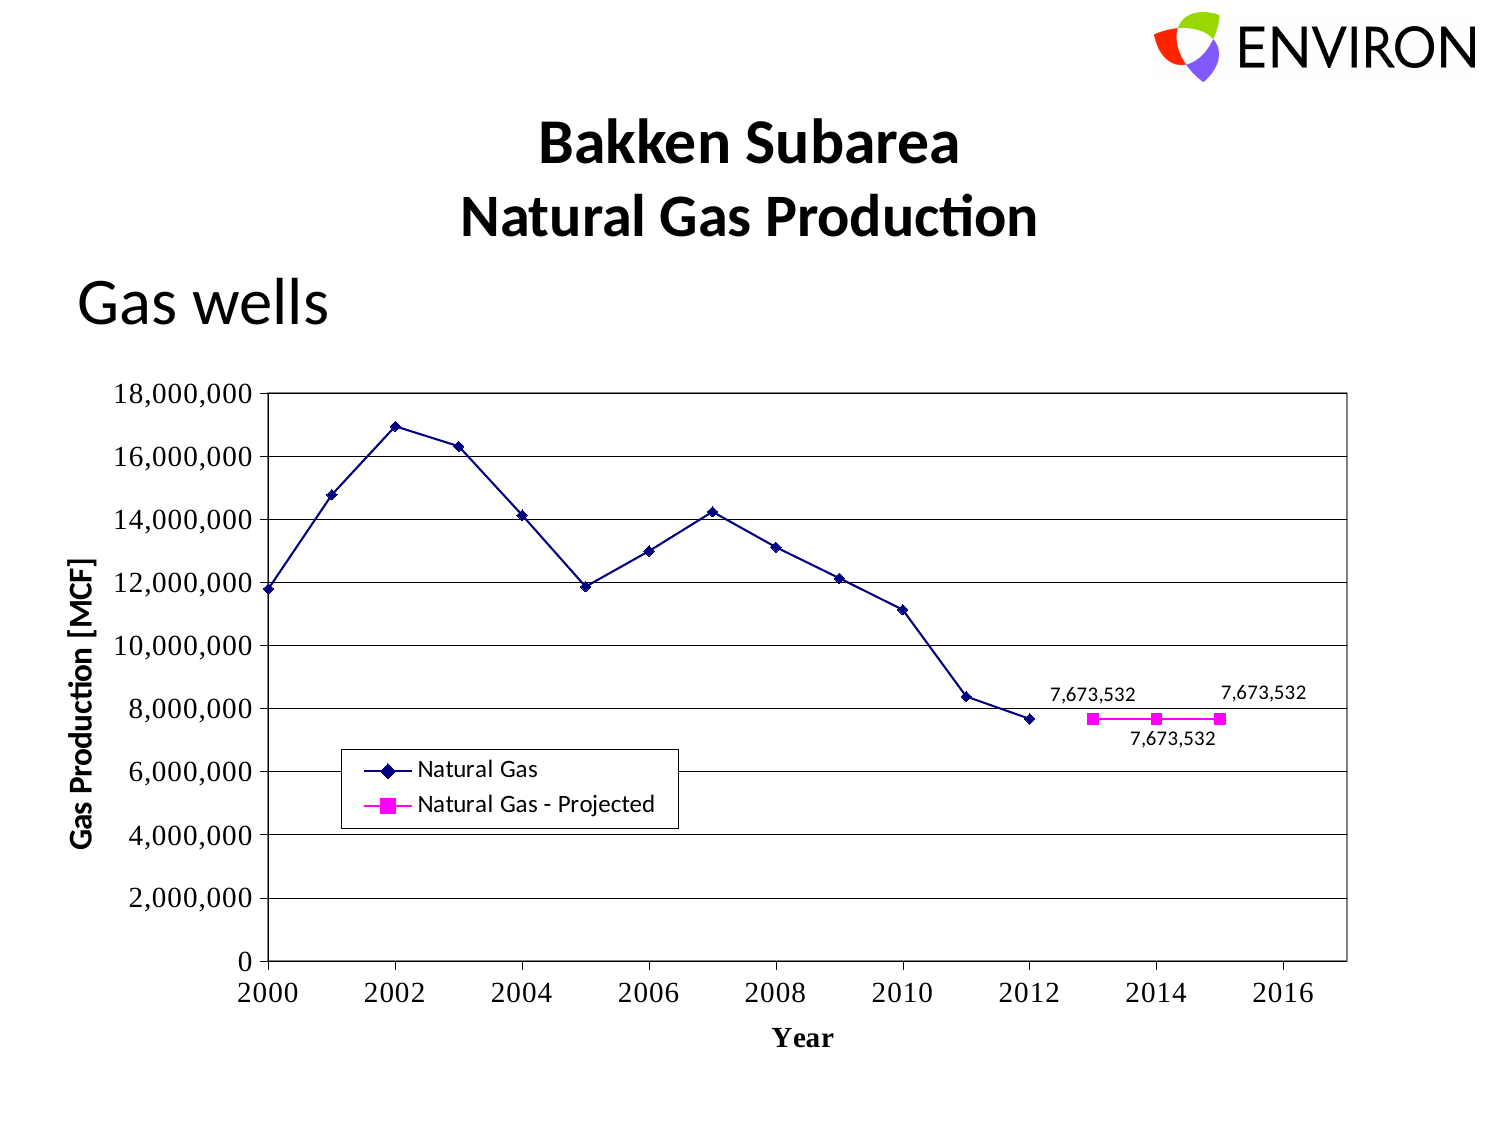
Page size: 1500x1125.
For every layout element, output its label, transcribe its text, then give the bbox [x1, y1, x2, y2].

picture [1154, 12, 1475, 82]
chart [37, 299, 1446, 1063]
title Bakken Subarea Natural Gas Production [24, 99, 1476, 251]
list Gas wells [62, 249, 1500, 1101]
